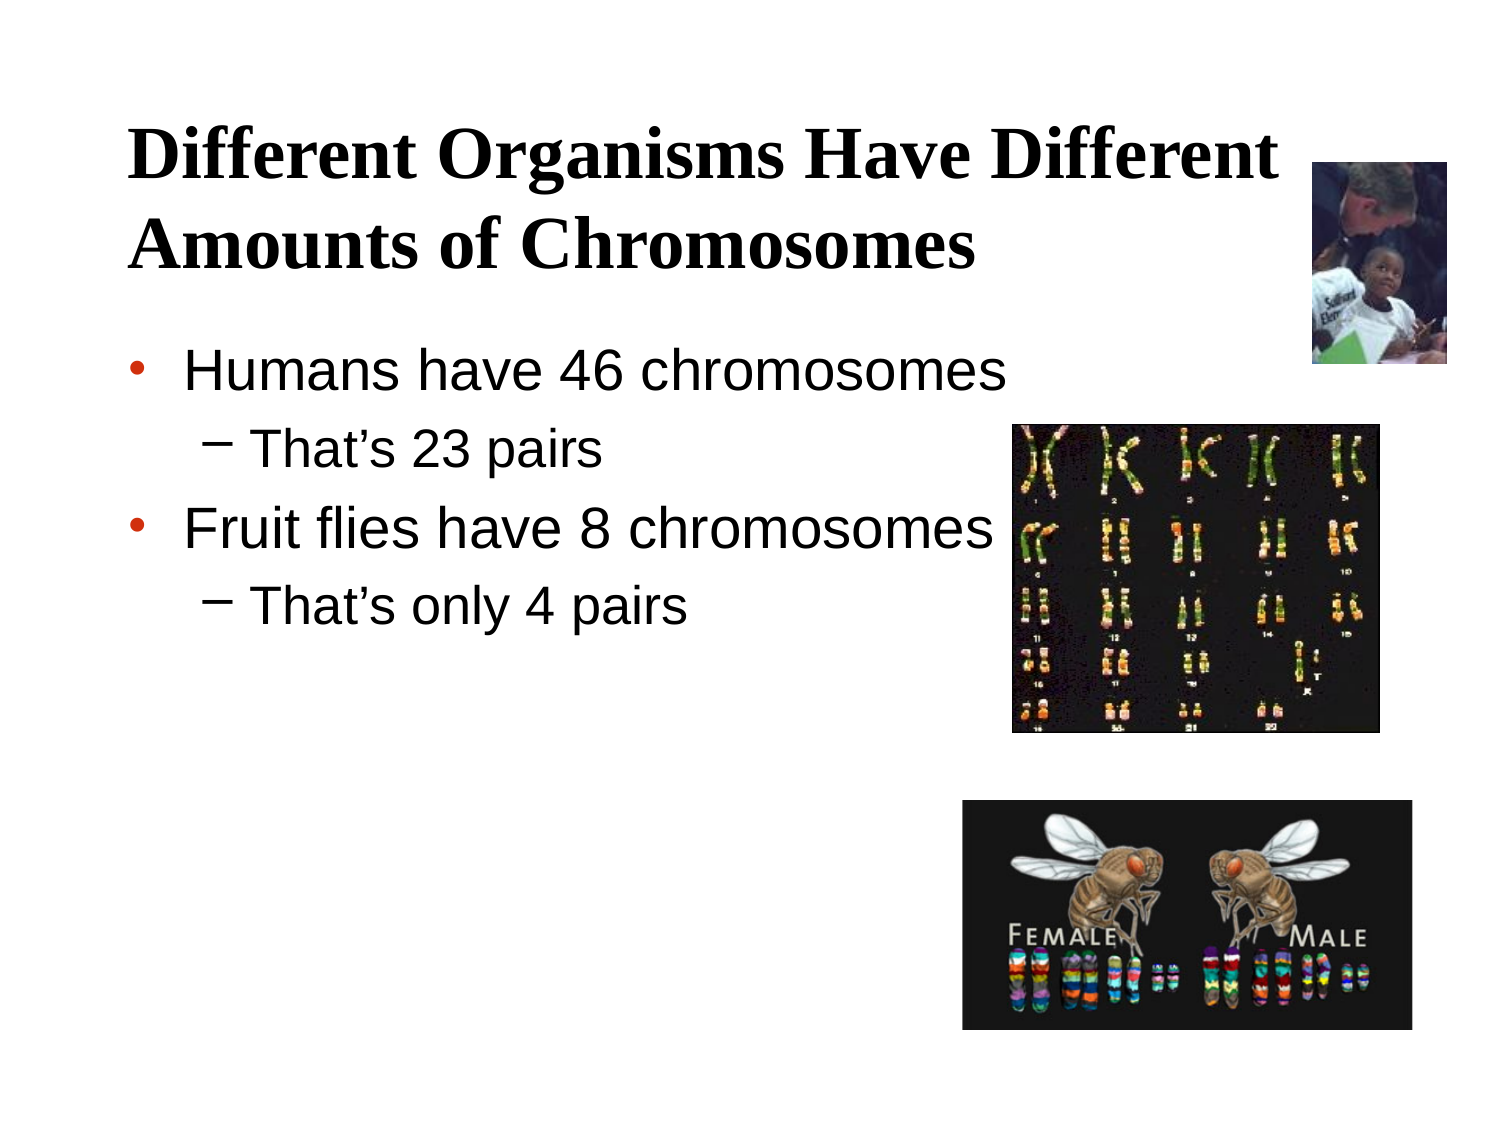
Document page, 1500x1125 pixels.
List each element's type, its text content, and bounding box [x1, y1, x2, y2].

picture [962, 799, 1413, 1030]
list Humans have 46 chromosomes That’s 23 pairs Fruit flies have 8 chromosomes That’s only 4 pairs [112, 324, 1388, 1001]
title Different Organisms Have Different Amounts of Chromosomes [112, 99, 1388, 288]
picture [1012, 424, 1380, 733]
picture [1312, 162, 1448, 365]
